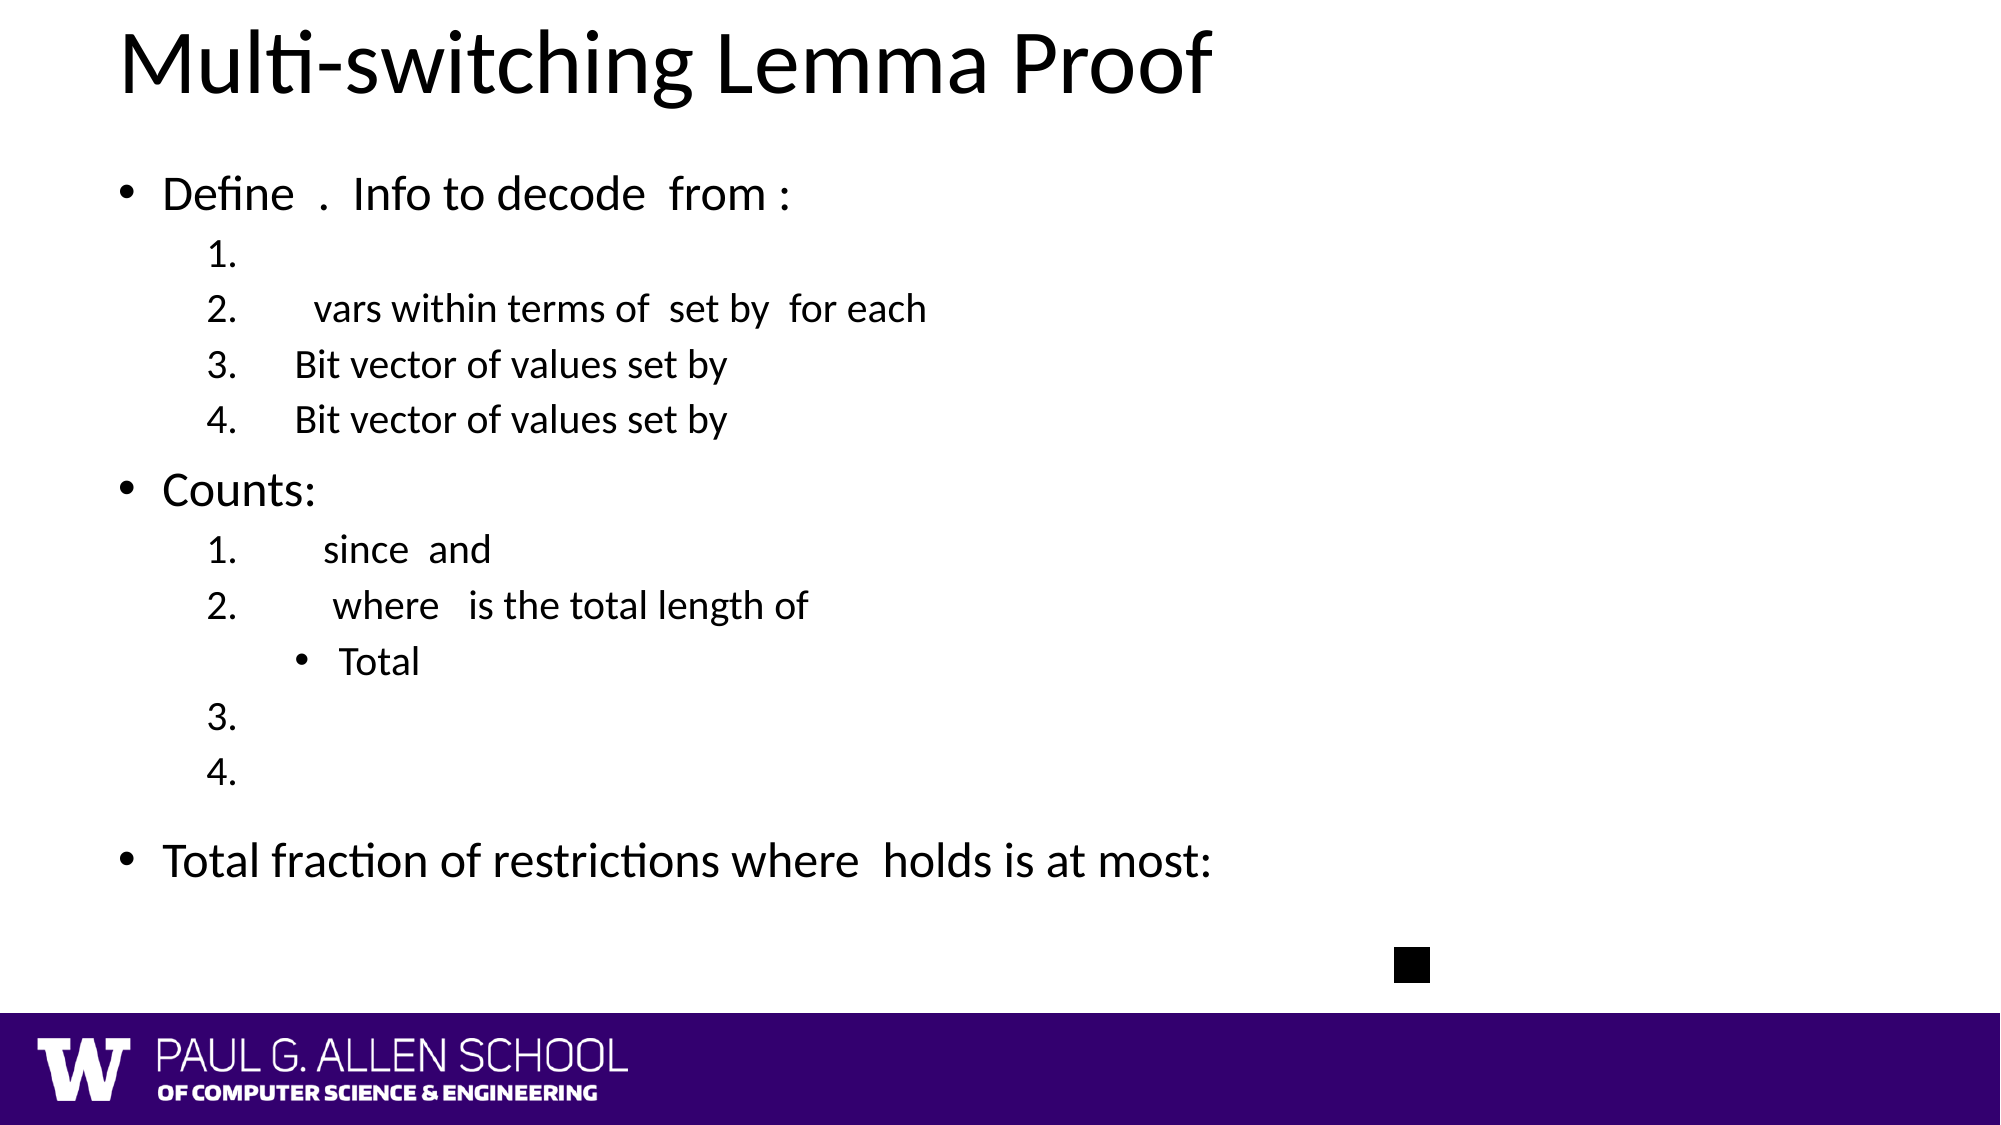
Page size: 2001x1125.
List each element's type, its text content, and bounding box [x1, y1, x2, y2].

title Multi-switching Lemma Proof [103, 0, 1890, 128]
picture [0, 1013, 2000, 1125]
text_box [1396, 949, 1428, 981]
